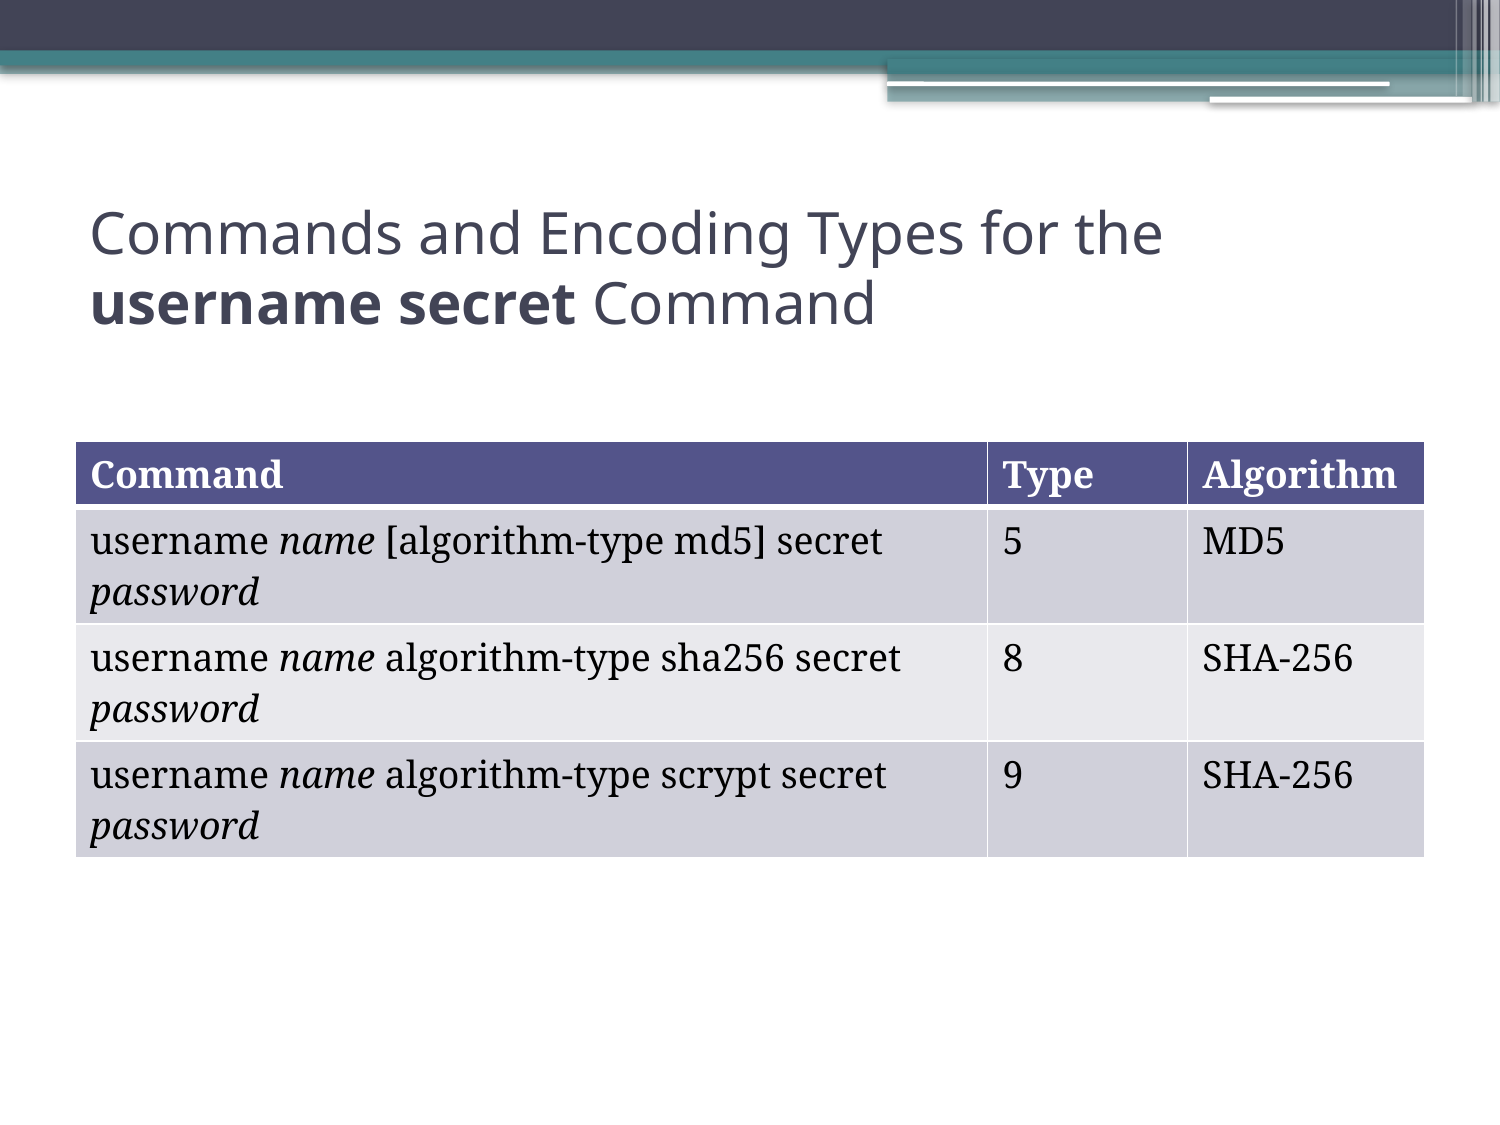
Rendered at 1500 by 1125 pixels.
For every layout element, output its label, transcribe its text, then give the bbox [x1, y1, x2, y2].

table_cell 9 [988, 742, 1187, 857]
table_cell username name [algorithm-type md5] secret password [76, 510, 987, 623]
table_cell username name algorithm-type sha256 secret password [76, 625, 987, 740]
table_cell SHA-256 [1188, 742, 1424, 857]
table_cell MD5 [1188, 510, 1424, 623]
table_cell SHA-256 [1188, 625, 1424, 740]
table_header Type [988, 442, 1187, 504]
title Commands and Encoding Types for the username secret Command [75, 187, 1425, 346]
table_header Algorithm [1188, 442, 1424, 504]
table_cell 8 [988, 625, 1187, 740]
table_cell username name algorithm-type scrypt secret password [76, 742, 987, 857]
table_cell 5 [988, 510, 1187, 623]
table_header Command [76, 442, 987, 504]
